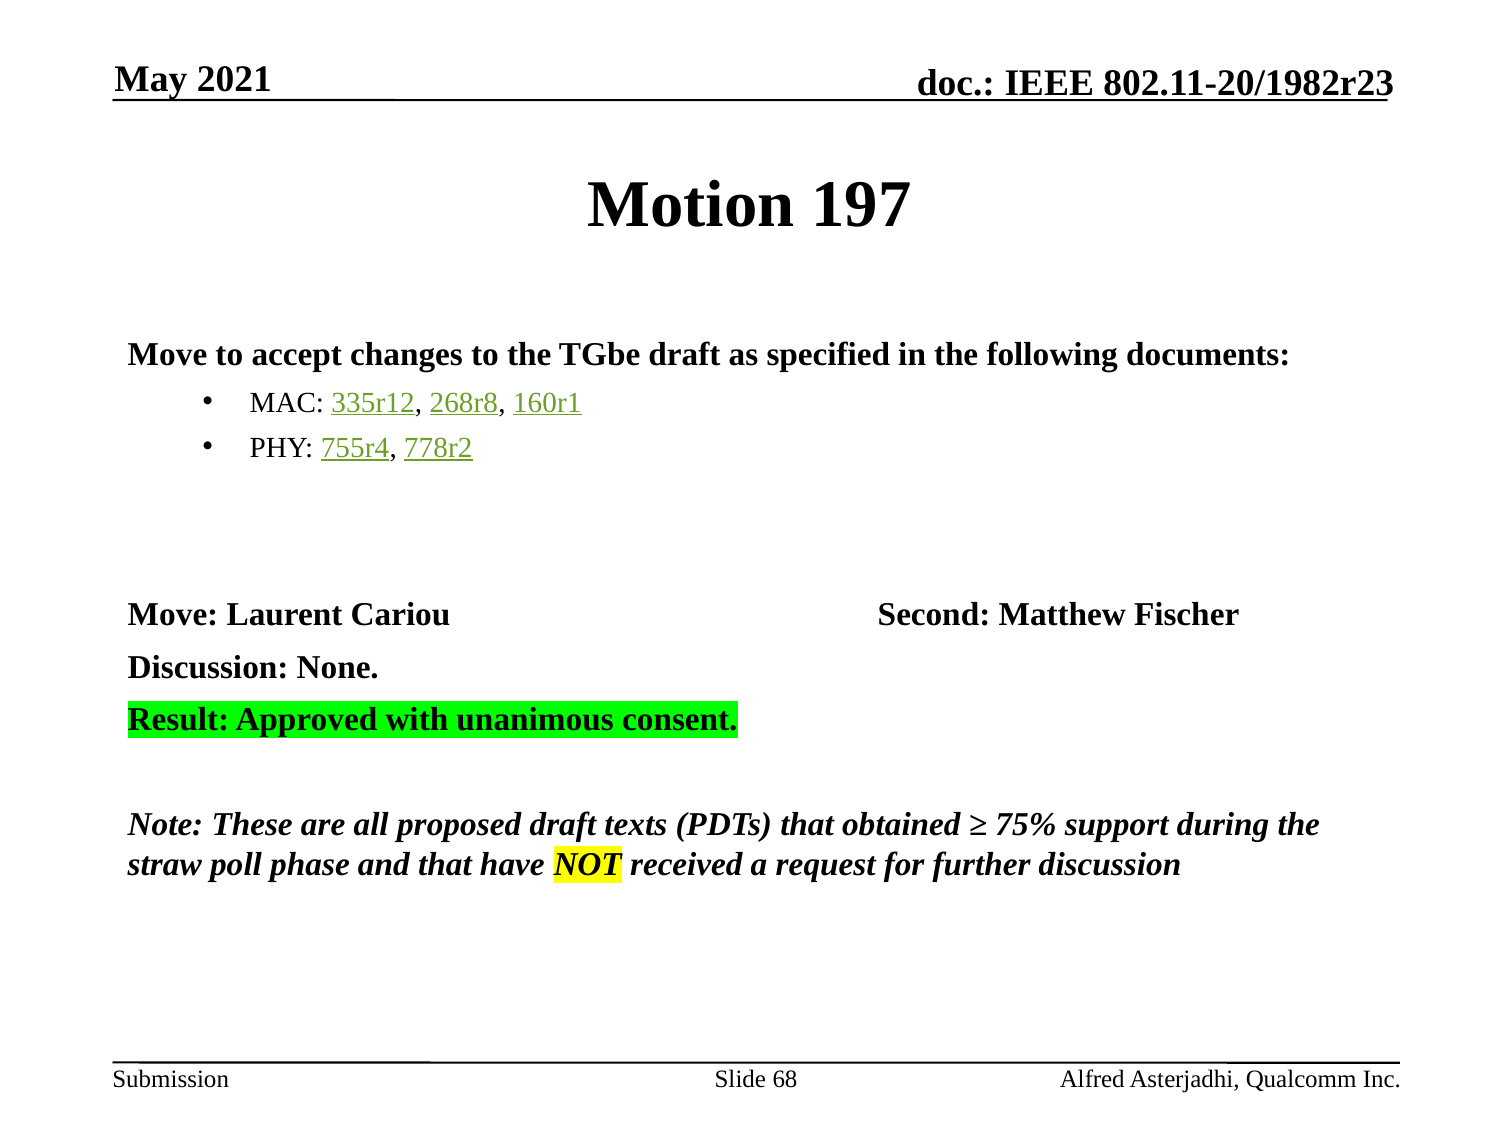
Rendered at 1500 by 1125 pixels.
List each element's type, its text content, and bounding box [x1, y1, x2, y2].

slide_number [114, 54, 423, 100]
slide_number Slide 68 [712, 1061, 800, 1123]
list Move to accept changes to the TGbe draft as specified in the following documents: MAC: 335r12, 268r8, 160r1 PHY: 755r4, 778r2 Move: Laurent Cariou Second: Matthew Fischer Discussion: None. Result: Approved with unanimous consent. Note: These are all proposed draft texts (PDTs) that obtained ≥ 75% support during the straw poll phase and that have NOT received a request for further discussion [112, 324, 1388, 1000]
title Motion 197 [112, 112, 1388, 288]
footer Alfred Asterjadhi, Qualcomm Inc. [878, 1061, 1402, 1093]
